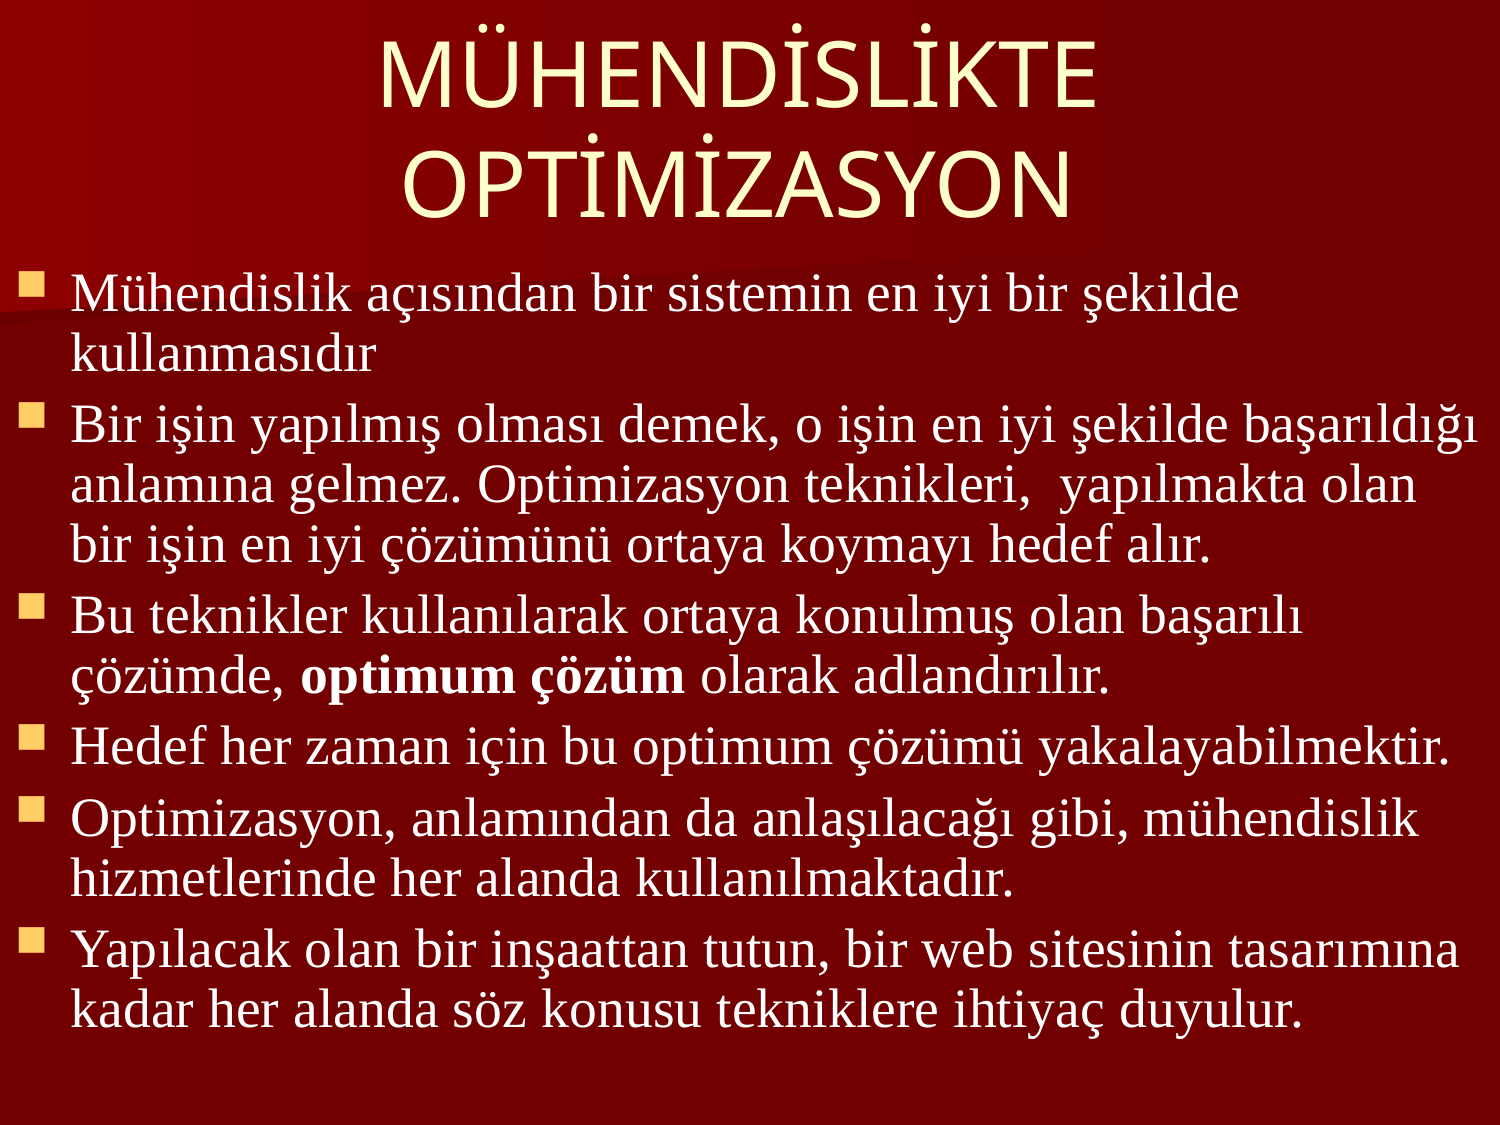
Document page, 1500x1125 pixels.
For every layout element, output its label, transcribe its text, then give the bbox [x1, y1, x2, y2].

title MÜHENDİSLİKTE OPTİMİZASYON [17, 18, 1459, 233]
list Mühendislik açısından bir sistemin en iyi bir şekilde kullanmasıdır Bir işin yapılmış olması demek, o işin en iyi şekilde başarıldığı anlamına gelmez. Optimizasyon teknikleri, yapılmakta olan bir işin en iyi çözümünü ortaya koymayı hedef alır. Bu teknikler kullanılarak ortaya konulmuş olan başarılı çözümde, optimum çözüm olarak adlandırılır. Hedef her zaman için bu optimum çözümü yakalayabilmektir. Optimizasyon, anlamından da anlaşılacağı gibi, mühendislik hizmetlerinde her alanda kullanılmaktadır. Yapılacak olan bir inşaattan tutun, bir web sitesinin tasarımına kadar her alanda söz konusu tekniklere ihtiyaç duyulur. [0, 255, 1500, 1107]
